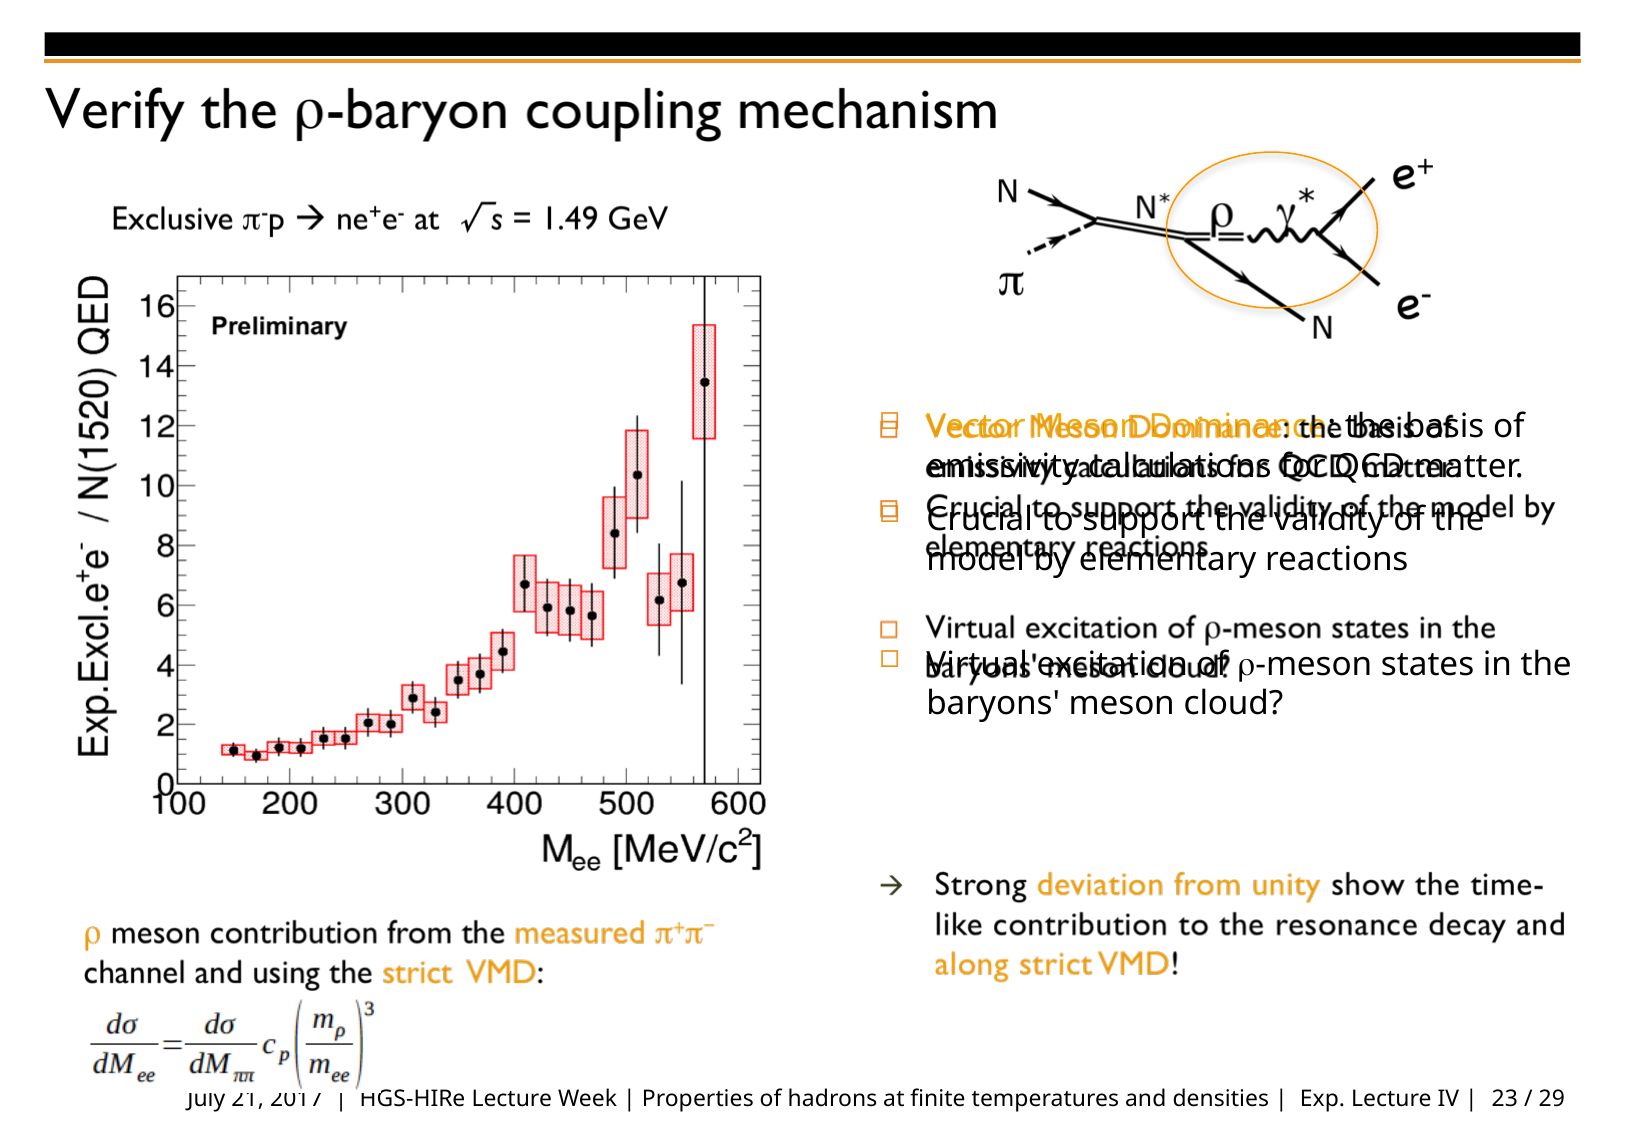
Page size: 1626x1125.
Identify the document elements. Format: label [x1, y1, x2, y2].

picture [45, 87, 1433, 351]
picture [67, 900, 862, 1093]
picture [95, 187, 825, 245]
text_box [862, 395, 1595, 853]
text_box [67, 226, 797, 896]
picture [66, 226, 797, 898]
text_box [862, 853, 1595, 1071]
